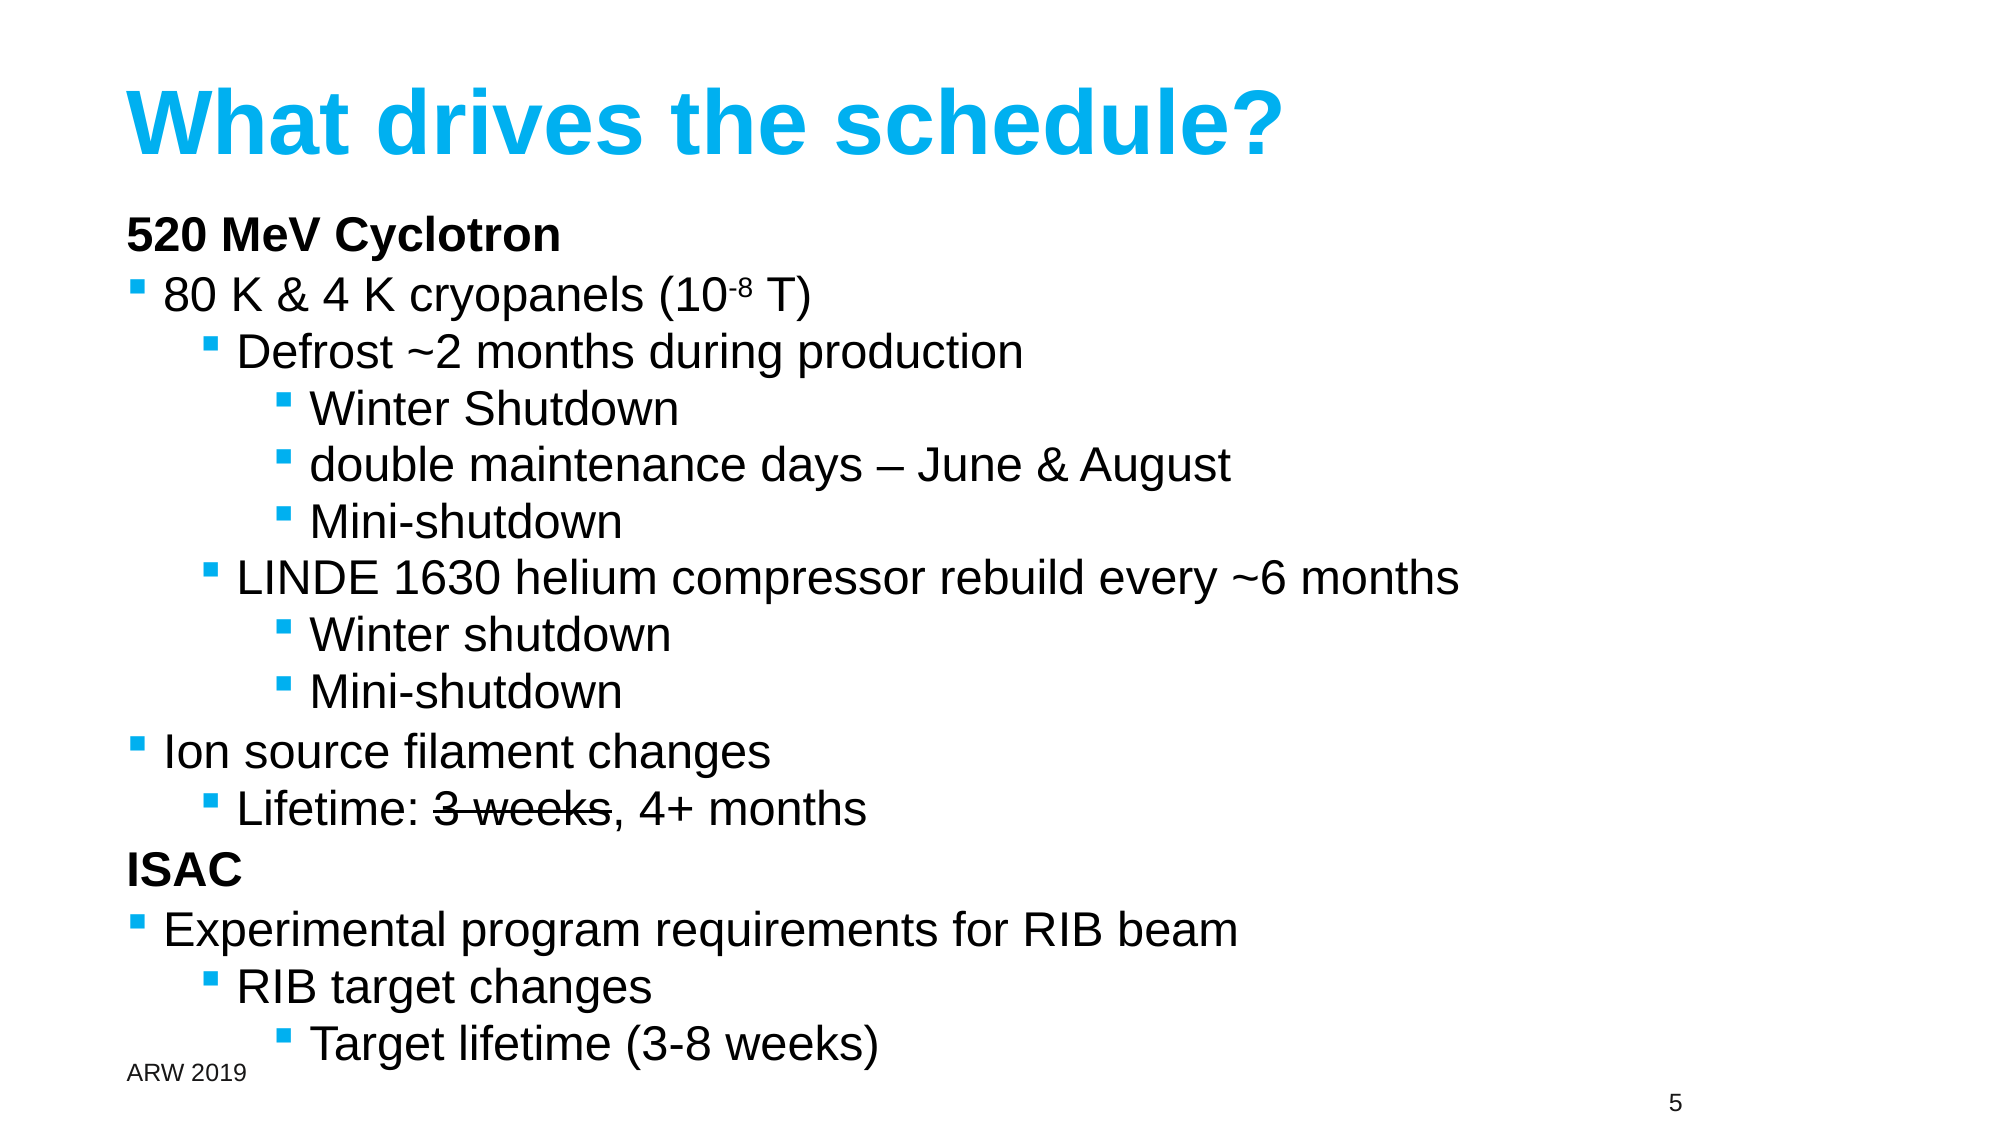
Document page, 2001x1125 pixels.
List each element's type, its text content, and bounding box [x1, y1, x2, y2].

title What drives the schedule? [111, 68, 1871, 175]
list 520 MeV Cyclotron 80 K & 4 K cryopanels (10-8 T) Defrost ~2 months during production Winter Shutdown double maintenance days – June & August Mini-shutdown LINDE 1630 helium compressor rebuild every ~6 months Winter shutdown Mini-shutdown Ion source filament changes Lifetime: 3 weeks, 4+ months ISAC Experimental program requirements for RIB beam RIB target changes Target lifetime (3-8 weeks) [111, 201, 1871, 1085]
